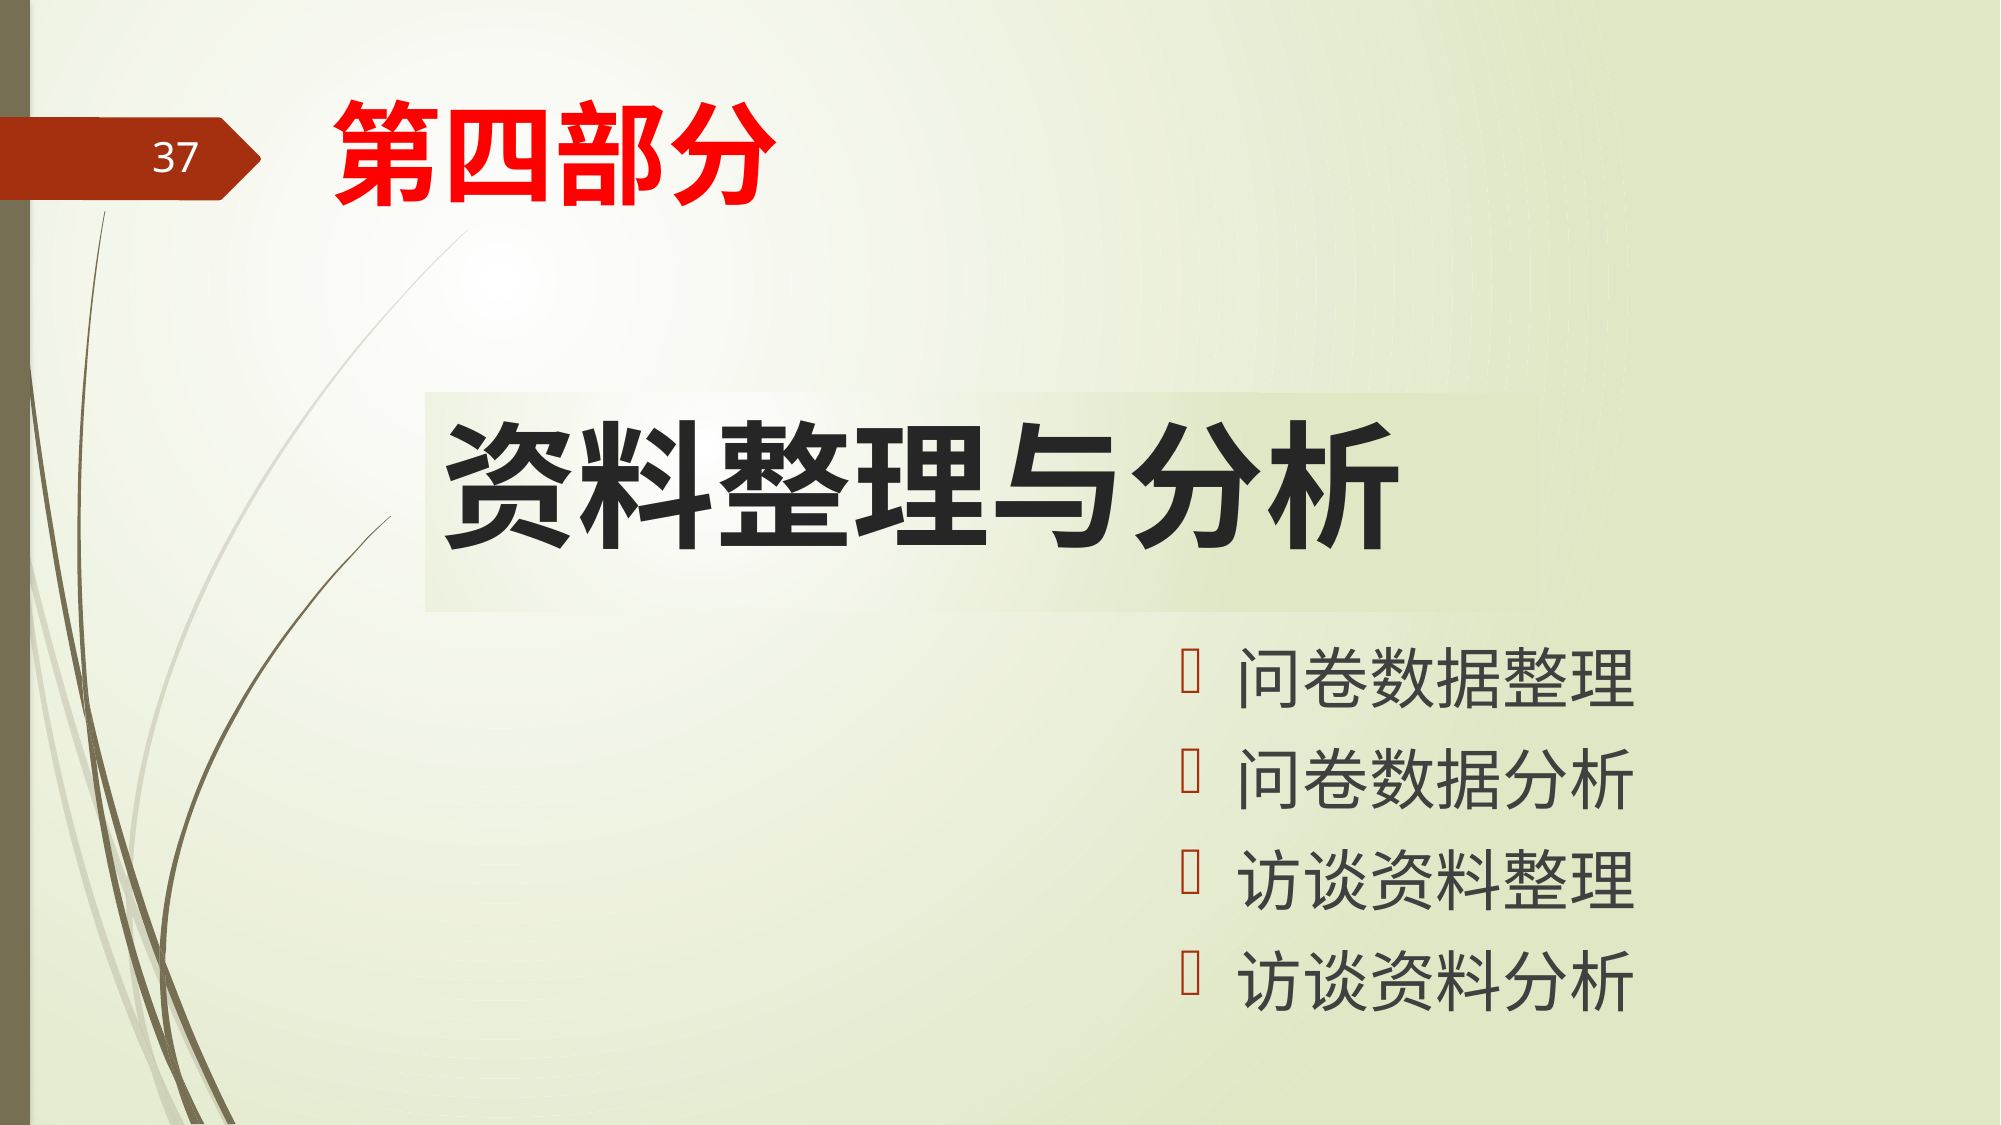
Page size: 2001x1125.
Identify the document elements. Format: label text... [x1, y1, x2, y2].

slide_number 37 [87, 129, 216, 190]
title 资料整理与分析 [425, 392, 1539, 612]
text_box 第四部分 [314, 76, 905, 296]
list 问卷数据整理 问卷数据分析 访谈资料整理 访谈资料分析 [1164, 629, 1888, 1036]
